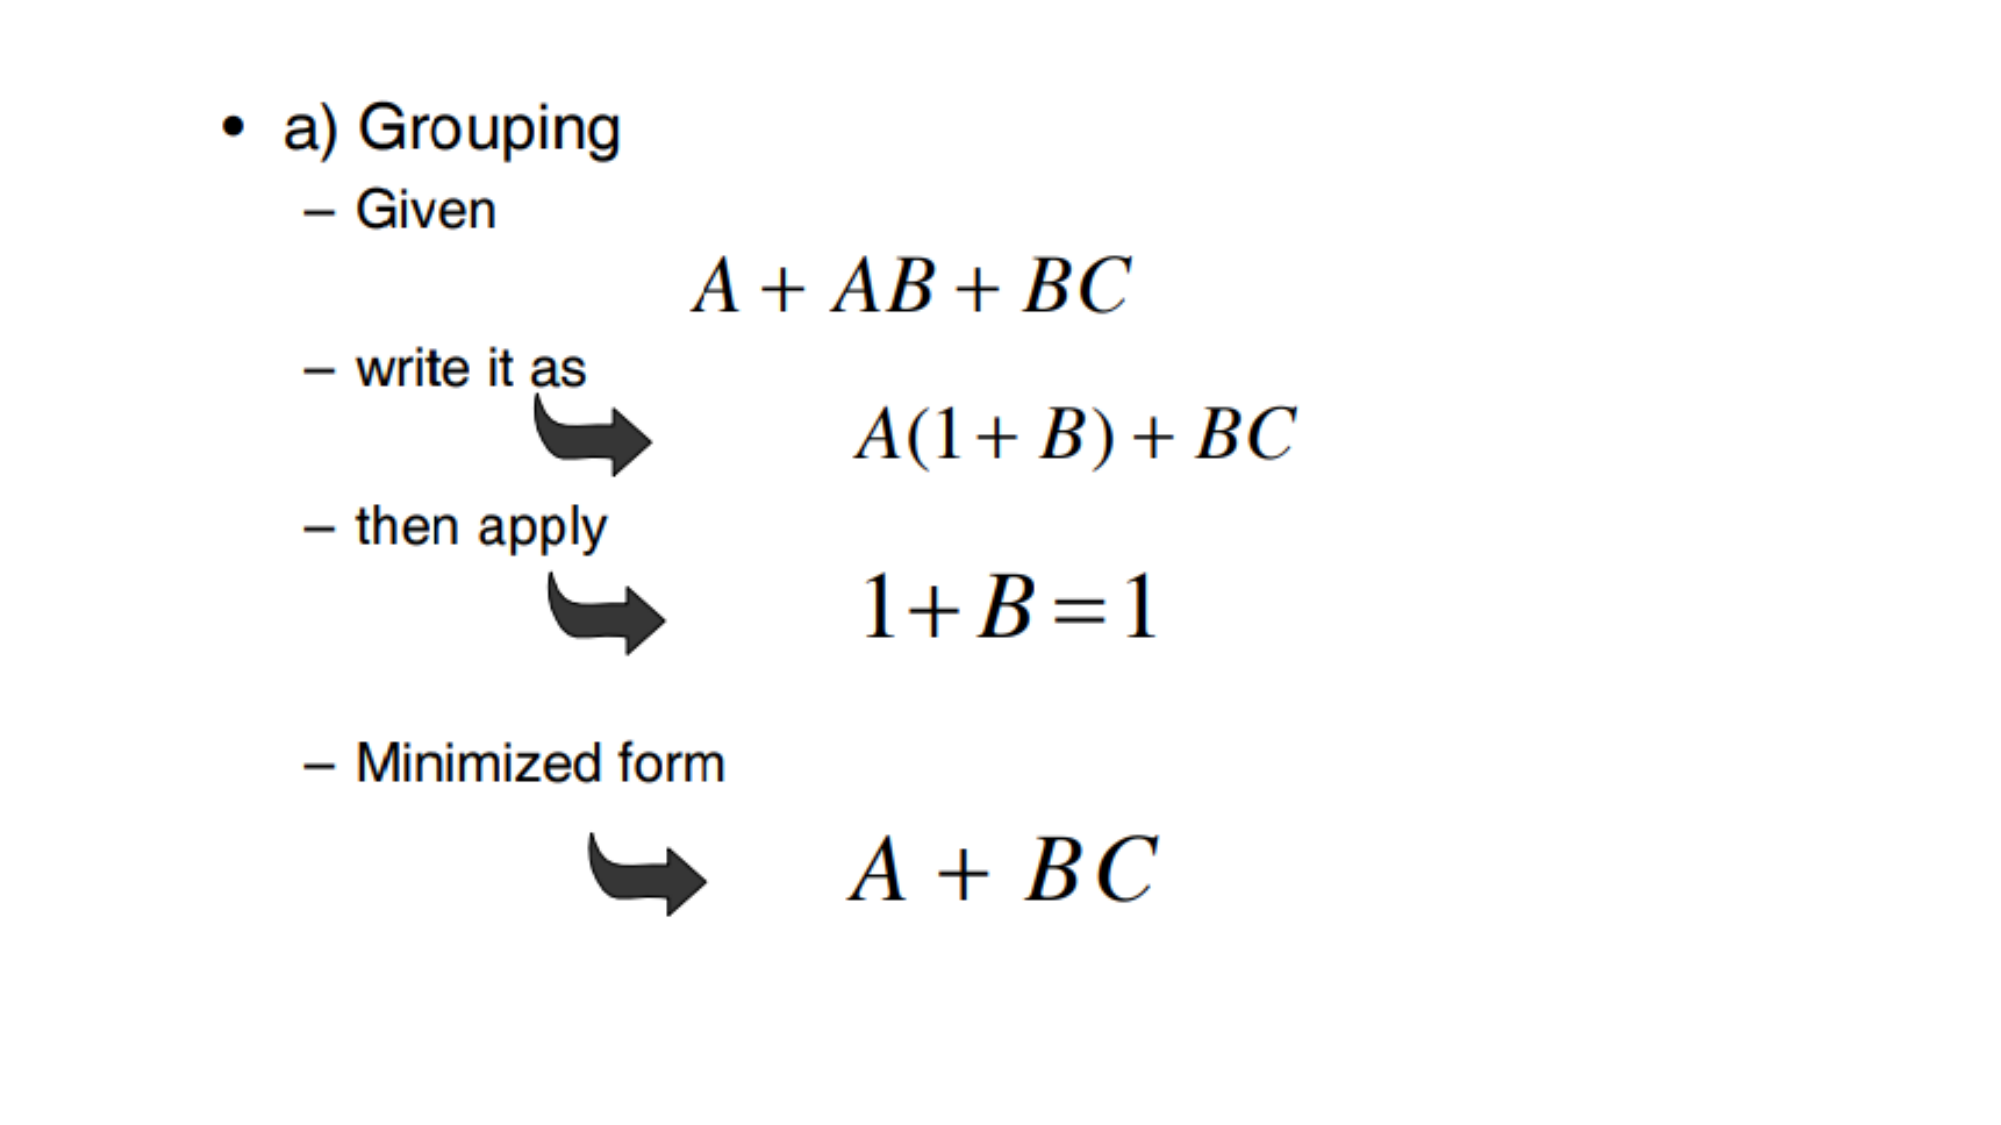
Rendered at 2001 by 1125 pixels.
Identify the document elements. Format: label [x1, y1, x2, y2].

picture [135, 54, 1846, 1038]
